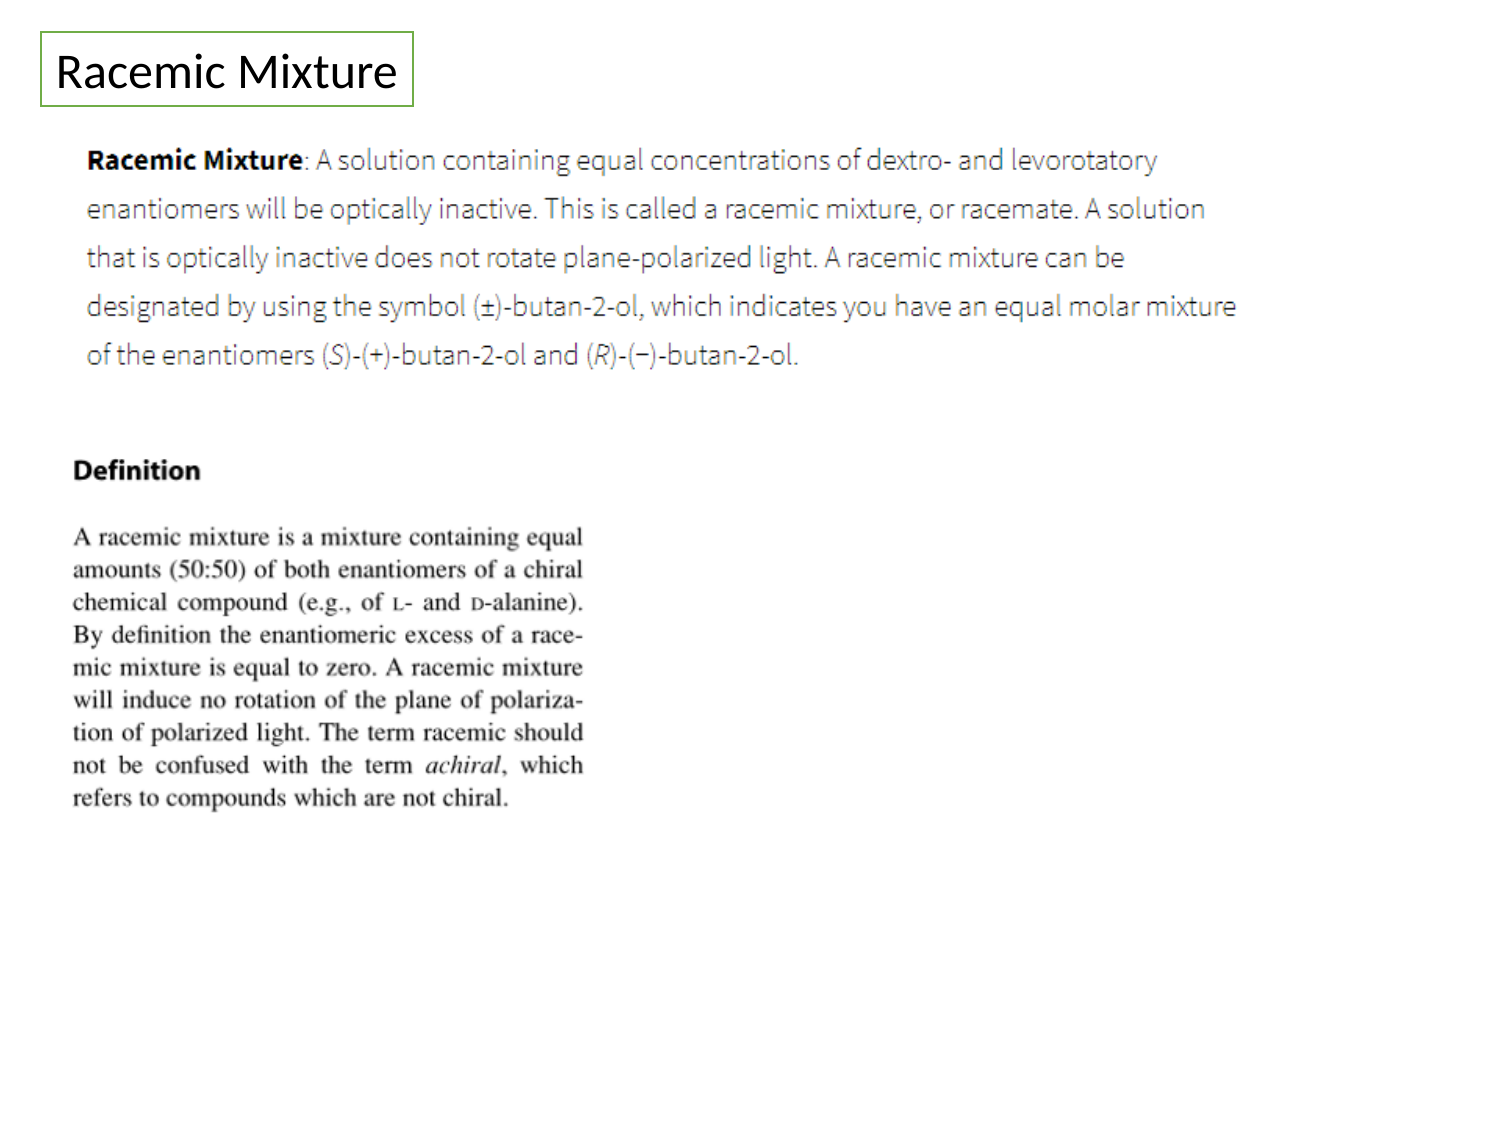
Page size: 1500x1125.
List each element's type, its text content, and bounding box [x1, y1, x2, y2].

text_box Racemic Mixture [40, 31, 414, 107]
picture [62, 447, 595, 814]
picture [75, 137, 1248, 390]
